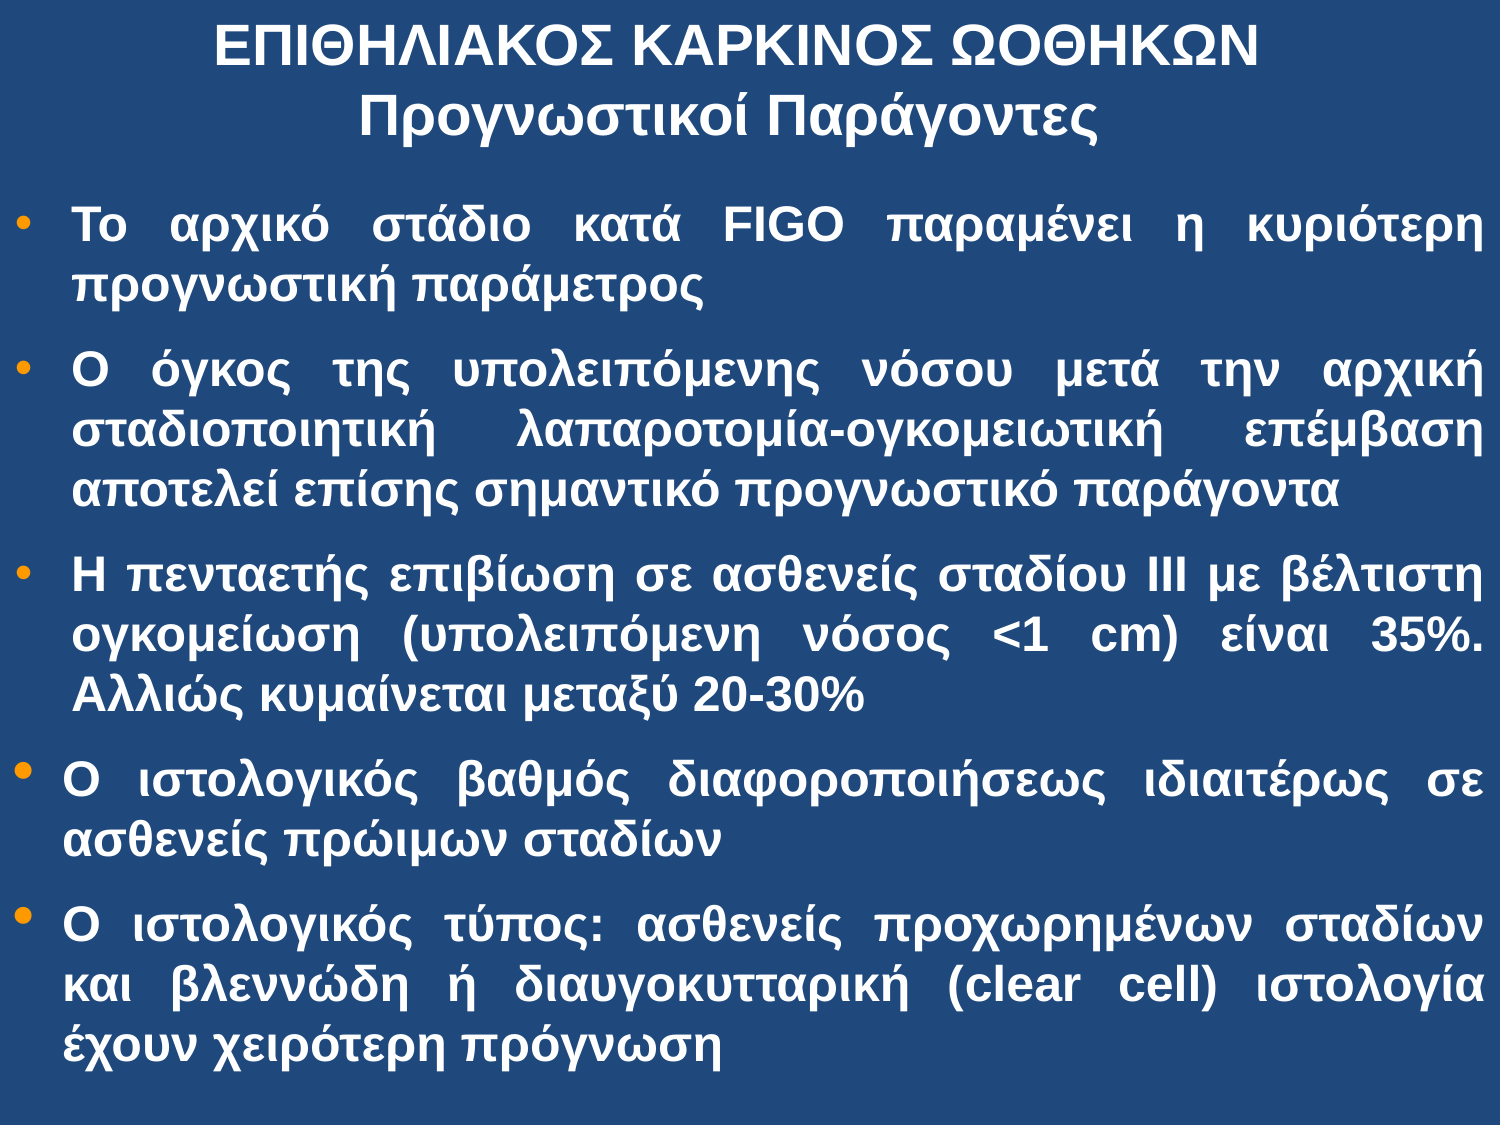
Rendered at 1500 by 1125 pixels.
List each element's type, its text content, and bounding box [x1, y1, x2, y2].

text_box Το αρχικό στάδιο κατά FIGO παραμένει η κυριότερη προγνωστική παράμετρος Ο όγκος της υπολειπόμενης νόσου μετά την αρχική σταδιοποιητική λαπαροτομία-ογκομειωτική επέμβαση αποτελεί επίσης σημαντικό προγνωστικό παράγοντα Η πενταετής επιβίωση σε ασθενείς σταδίου ΙΙΙ με βέλτιστη ογκομείωση (υπολειπόμενη νόσος <1 cm) είναι 35%. Αλλιώς κυμαίνεται μεταξύ 20-30% Ο ιστολογικός βαθμός διαφοροποιήσεως ιδιαιτέρως σε ασθενείς πρώιμων σταδίων Ο ιστολογικός τύπος: ασθενείς προχωρημένων σταδίων και βλεννώδη ή διαυγοκυτταρική (clear cell) ιστολογία έχουν χειρότερη πρόγνωση [0, 184, 1500, 1125]
text_box ΕΠΙΘΗΛΙΑΚΟΣ ΚΑΡΚΙΝΟΣ ΩΟΘΗΚΩΝ Προγνωστικοί Παράγοντες [0, 0, 1475, 155]
